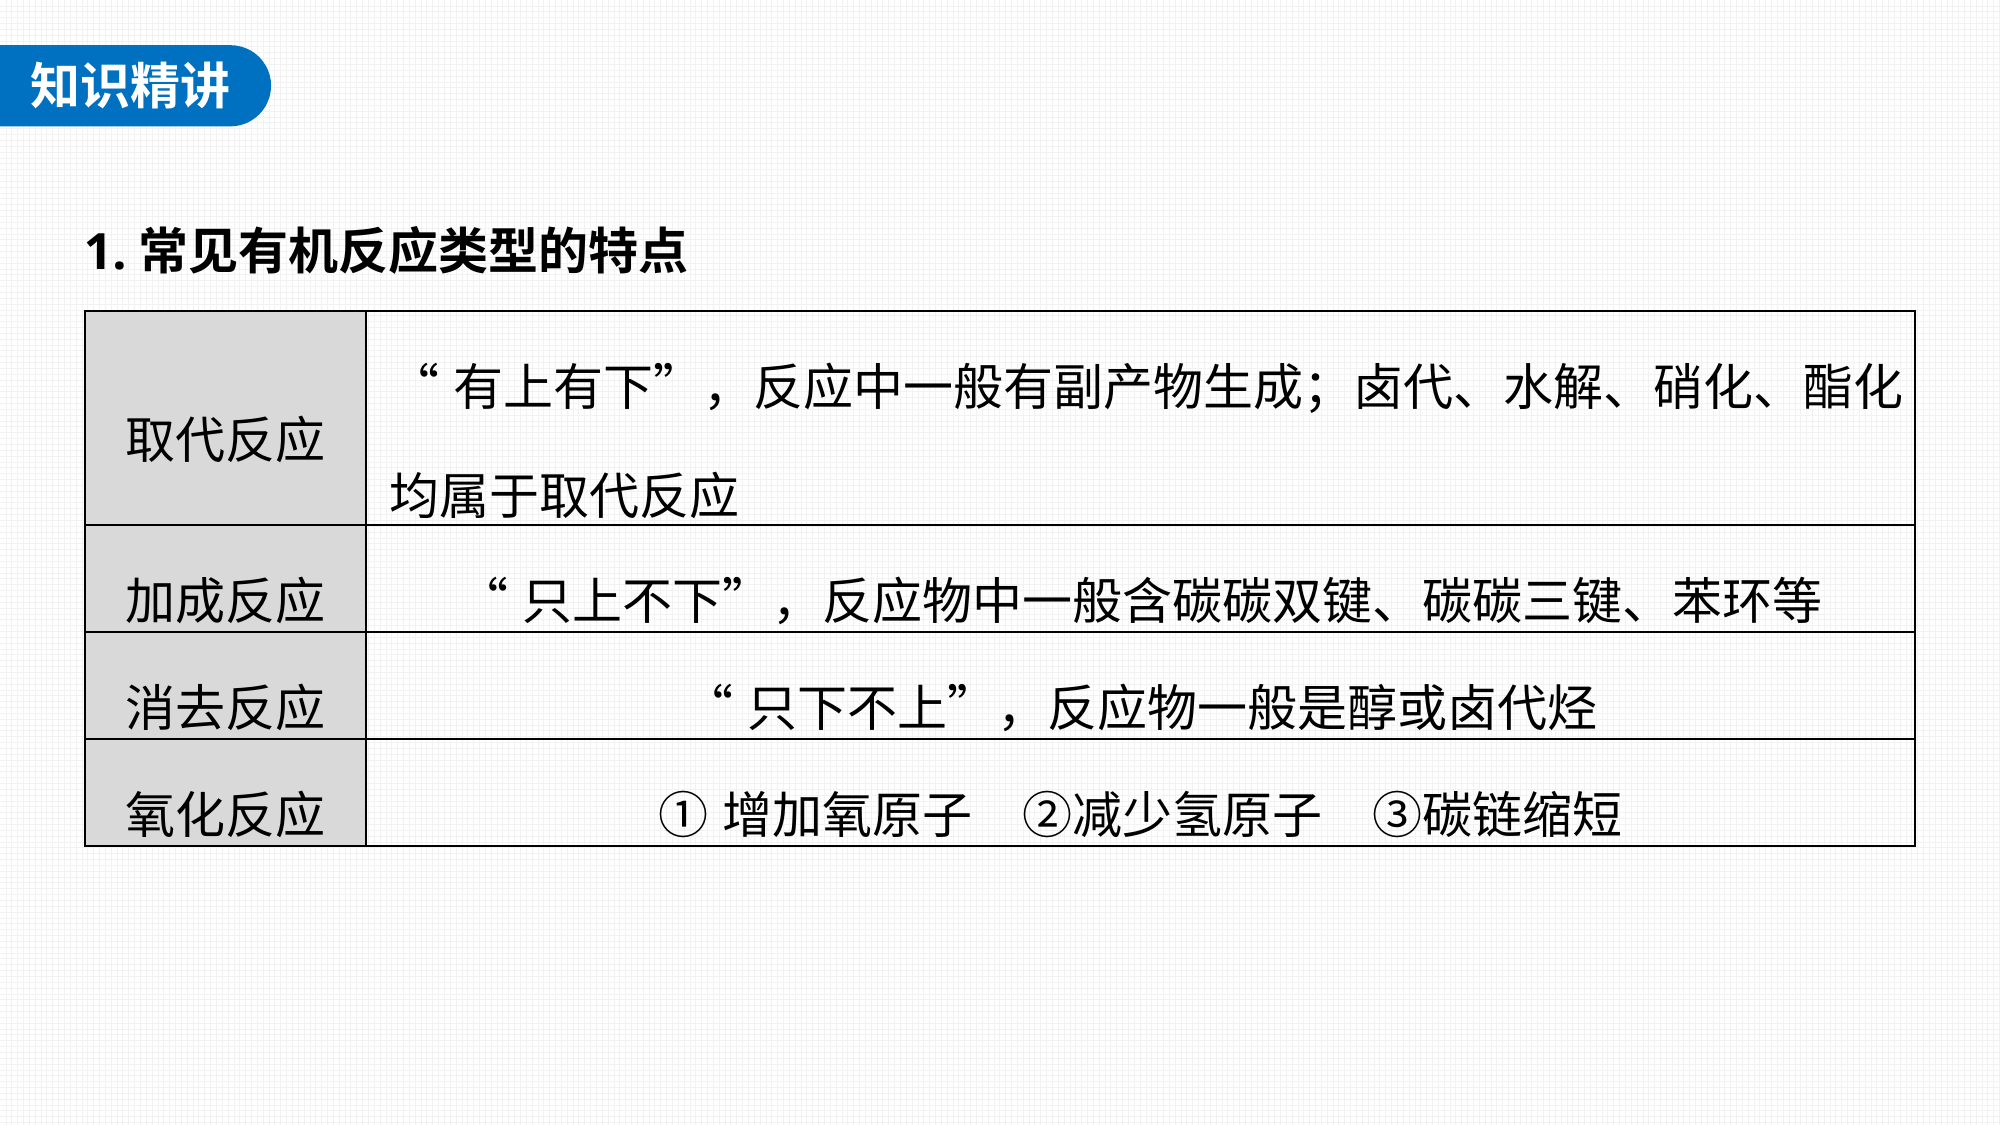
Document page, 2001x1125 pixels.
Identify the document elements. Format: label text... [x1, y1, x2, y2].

table_cell “只下不上”，反应物一般是醇或卤代烃 [367, 633, 1914, 738]
table_cell ①增加氧原子 ②减少氢原子 ③碳链缩短 [367, 740, 1914, 845]
table_cell “只上不下”，反应物中一般含碳碳双键、碳碳三键、苯环等 [367, 526, 1914, 631]
table_cell 消去反应 [86, 633, 365, 738]
table_header “有上有下”，反应中一般有副产物生成；卤代、水解、硝化、酯化均属于取代反应 [367, 312, 1914, 524]
table_header 取代反应 [86, 312, 365, 524]
table_cell 氧化反应 [86, 740, 365, 845]
text_box 1.常见有机反应类型的特点 [63, 179, 1936, 290]
table_cell 加成反应 [86, 526, 365, 631]
